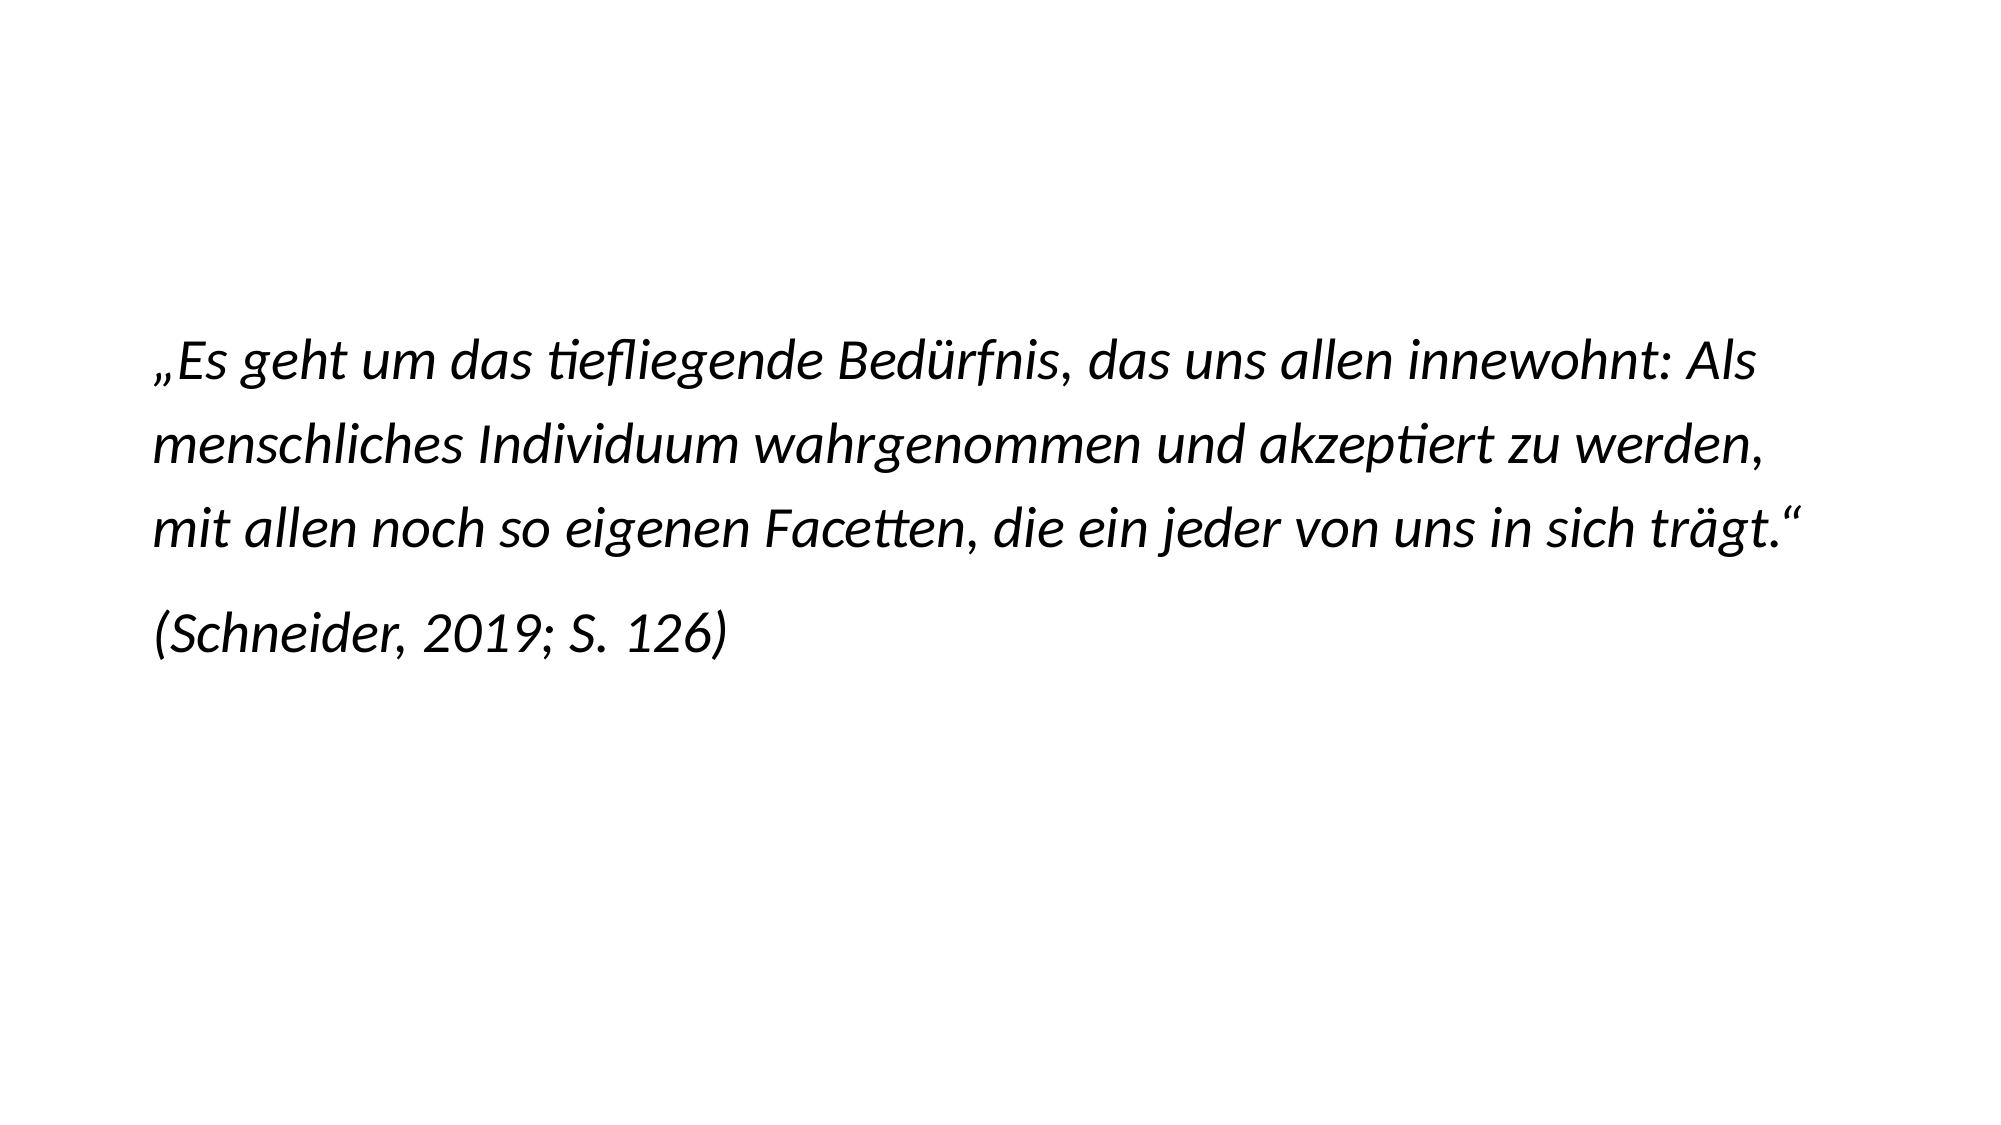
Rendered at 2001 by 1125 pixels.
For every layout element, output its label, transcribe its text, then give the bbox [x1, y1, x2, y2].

list „Es geht um das tiefliegende Bedürfnis, das uns allen innewohnt: Als menschliches Individuum wahrgenommen und akzeptiert zu werden, mit allen noch so eigenen Facetten, die ein jeder von uns in sich trägt.“ (Schneider, 2019; S. 126) [137, 299, 1863, 1014]
